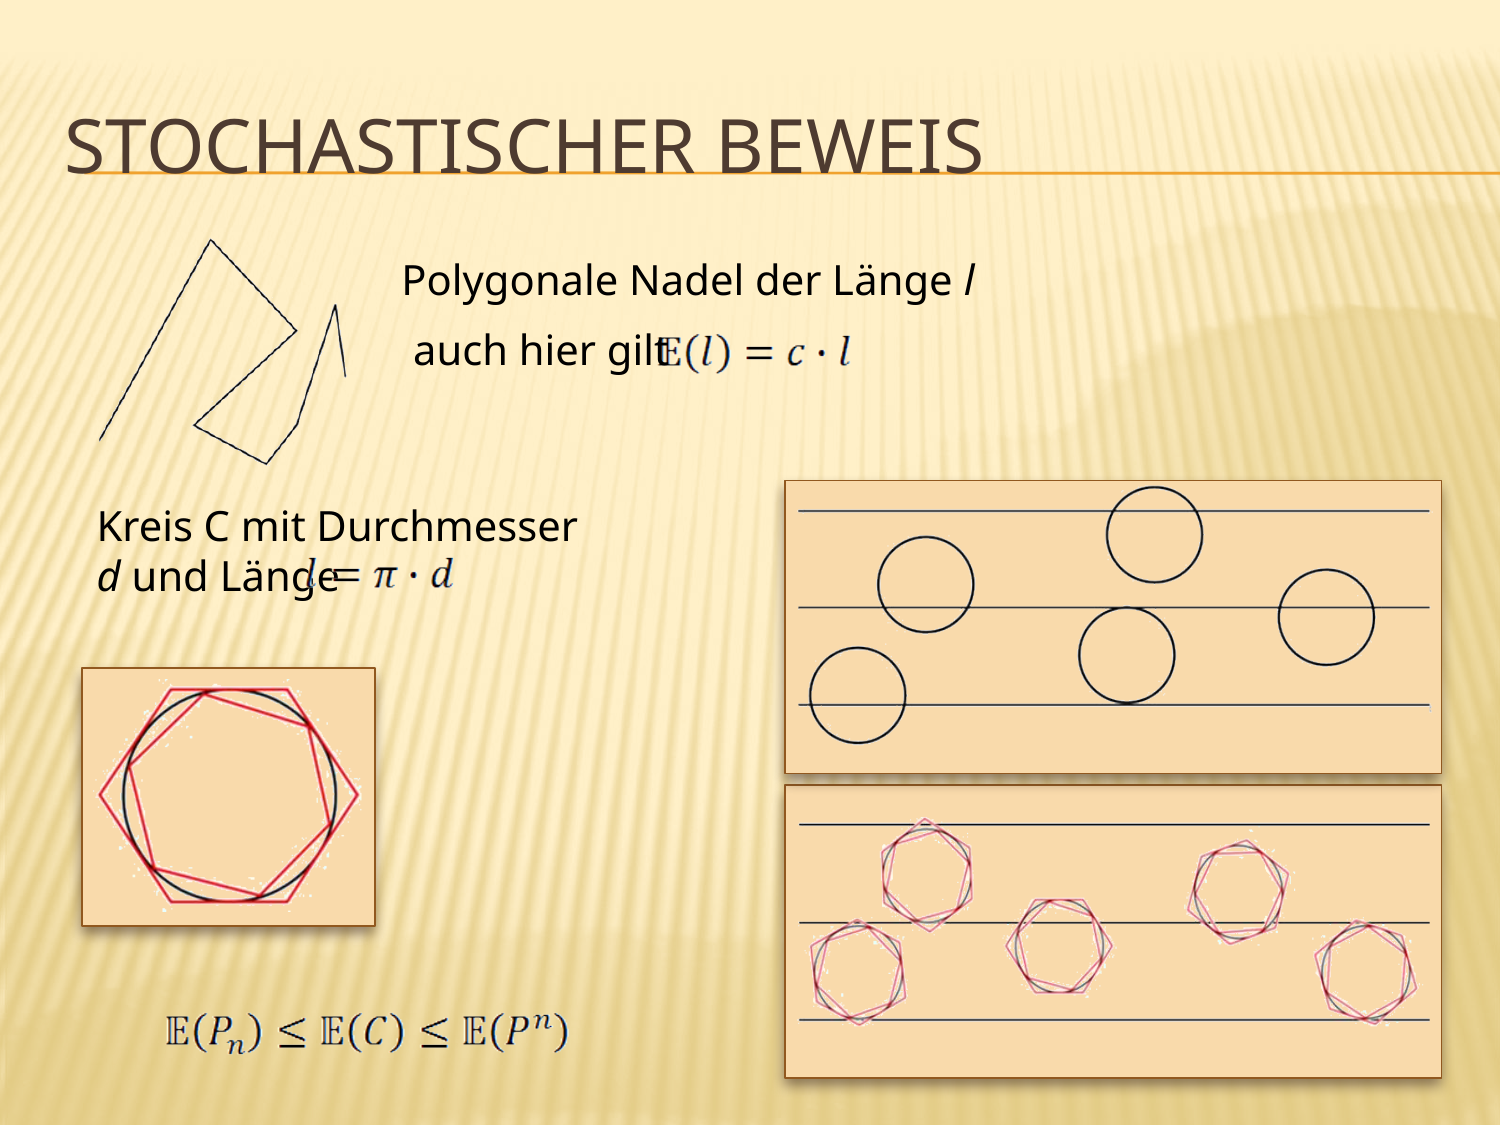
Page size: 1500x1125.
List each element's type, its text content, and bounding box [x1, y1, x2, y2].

picture [796, 808, 1430, 1033]
picture [304, 550, 455, 608]
picture [163, 1007, 573, 1065]
picture [93, 234, 351, 470]
picture [796, 480, 1434, 753]
text_box [784, 480, 1442, 774]
picture [655, 327, 852, 385]
text_box Kreis C mit Durchmesser d und Länge [81, 492, 621, 607]
picture [93, 679, 364, 913]
text_box auch hier gilt [398, 316, 1418, 382]
title Stochastischer Beweis [50, 75, 1475, 213]
text_box Polygonale Nadel der Länge l [386, 246, 1219, 311]
text_box [81, 667, 376, 927]
text_box [784, 789, 1442, 1079]
